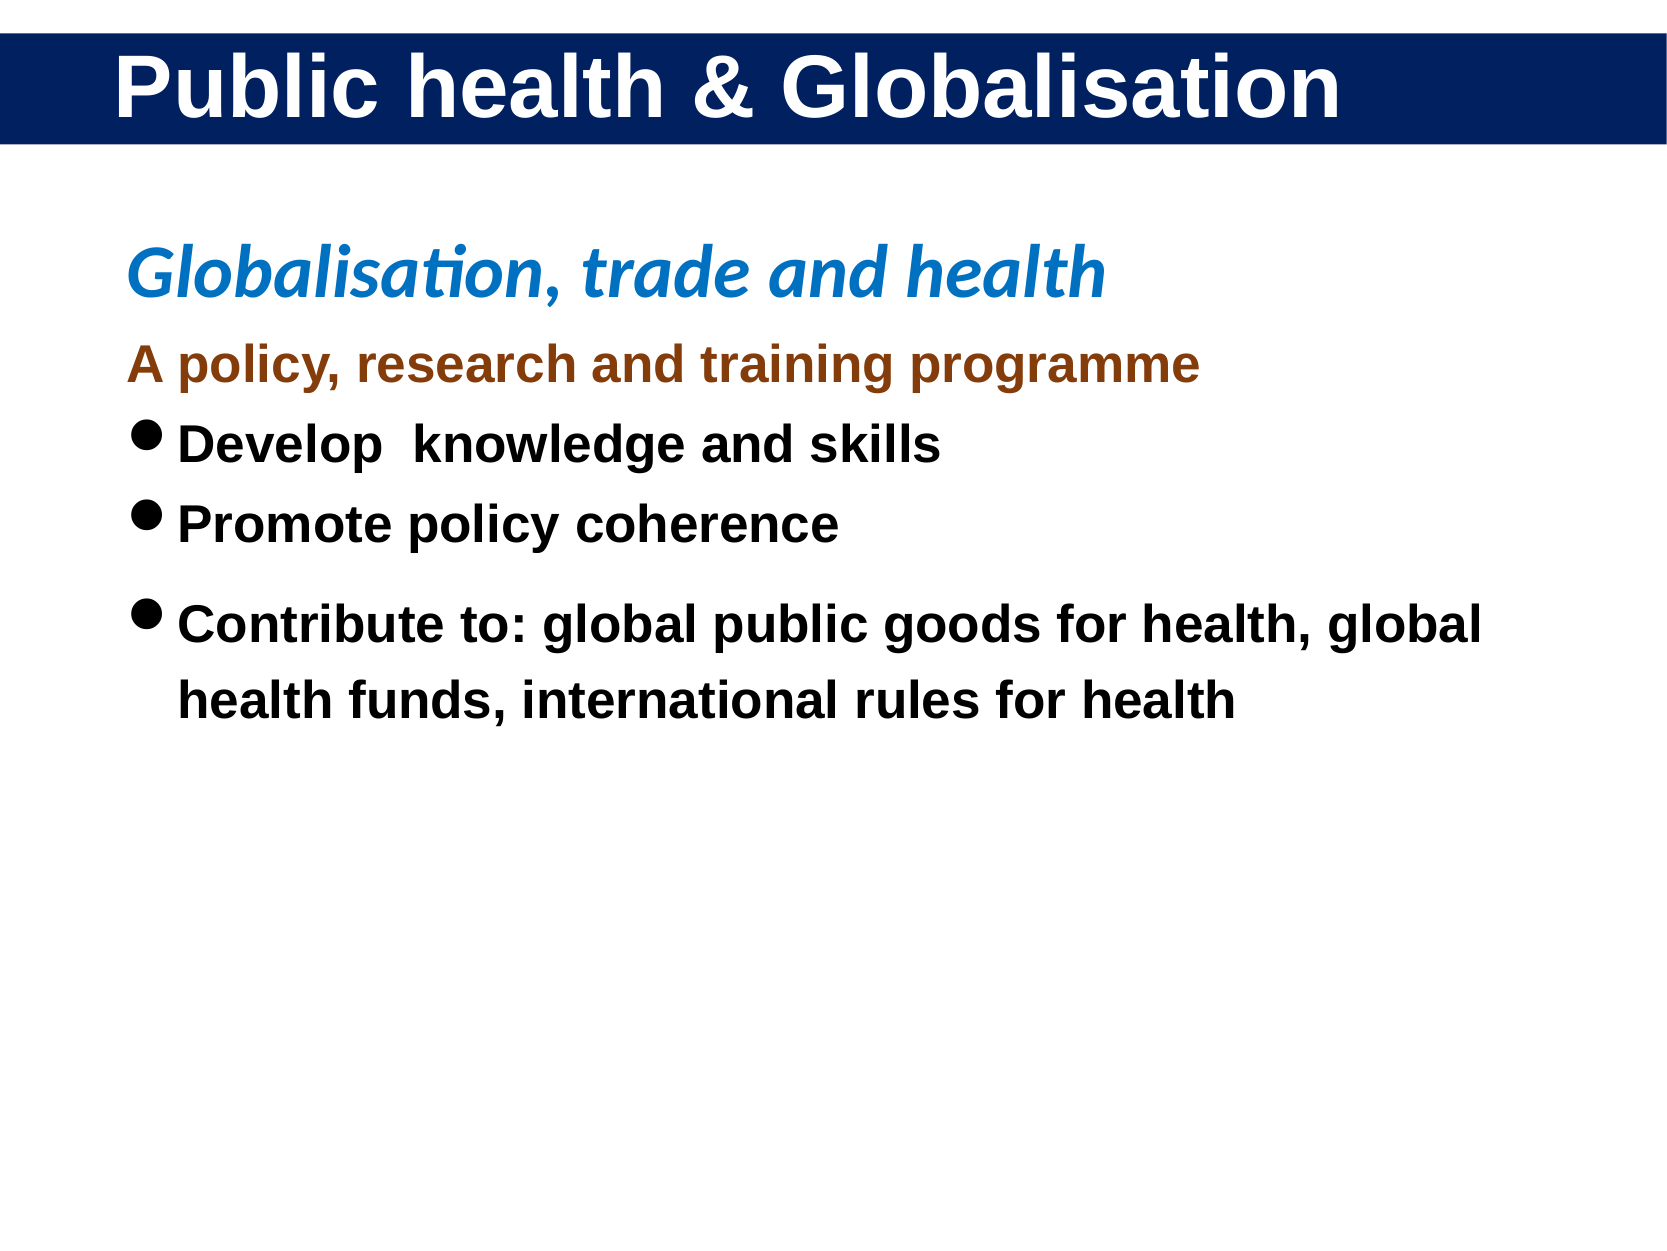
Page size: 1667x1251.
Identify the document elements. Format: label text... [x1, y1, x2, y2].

list Globalisation, trade and health A policy, research and training programme Develop knowledge and skills Promote policy coherence Contribute to: global public goods for health, global health funds, international rules for health [97, 225, 1570, 738]
title Public health & Globalisation [0, 33, 1667, 145]
